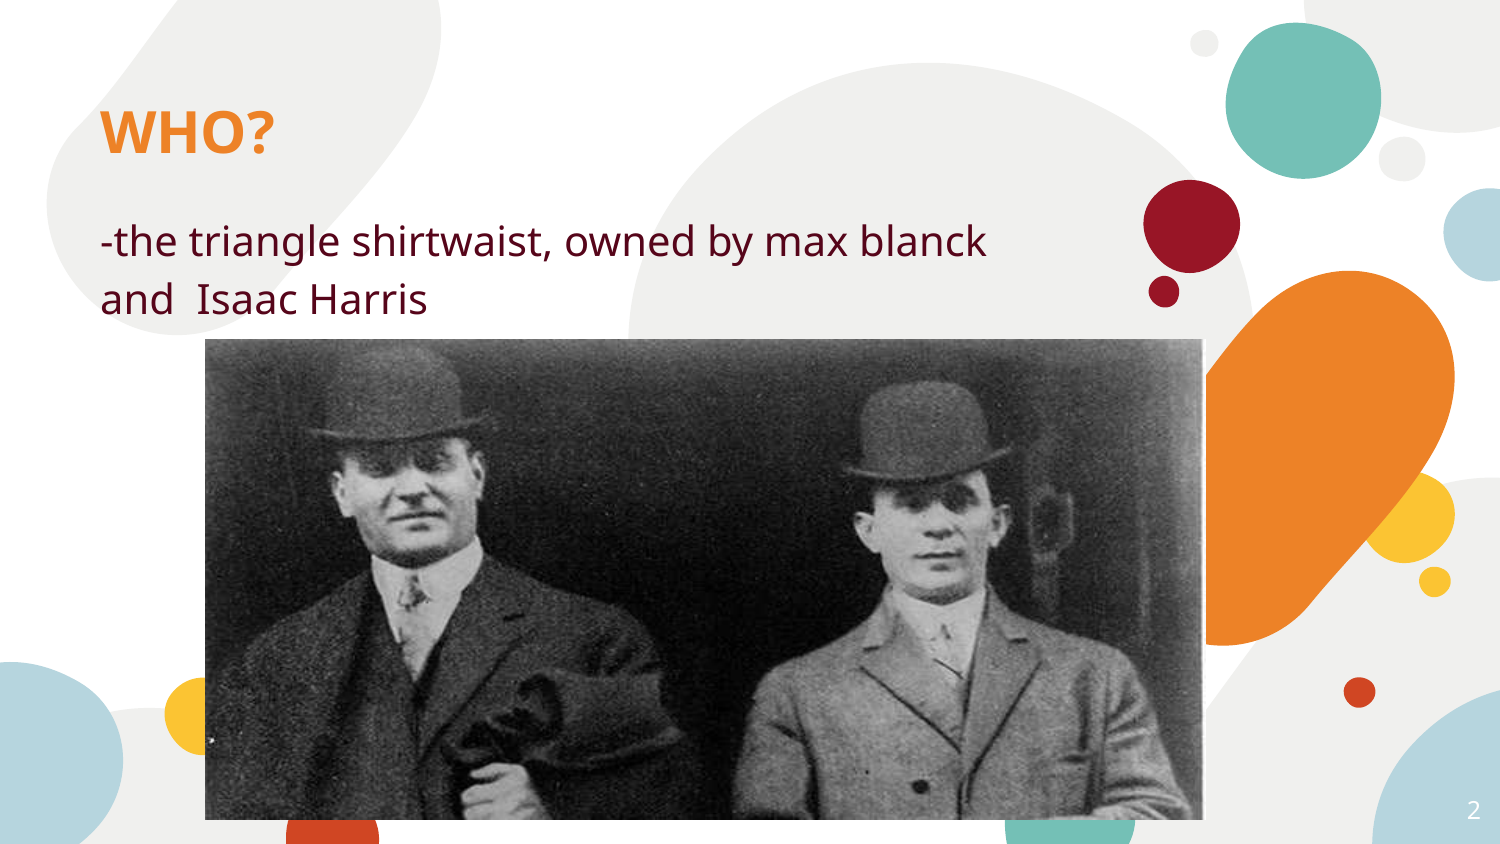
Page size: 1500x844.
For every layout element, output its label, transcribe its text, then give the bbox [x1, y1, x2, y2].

title WHO? [100, 60, 1067, 166]
picture [204, 339, 1206, 820]
slide_number 2 [1391, 779, 1482, 844]
list -the triangle shirtwaist, owned by max blanck and Isaac Harris [100, 207, 1067, 665]
